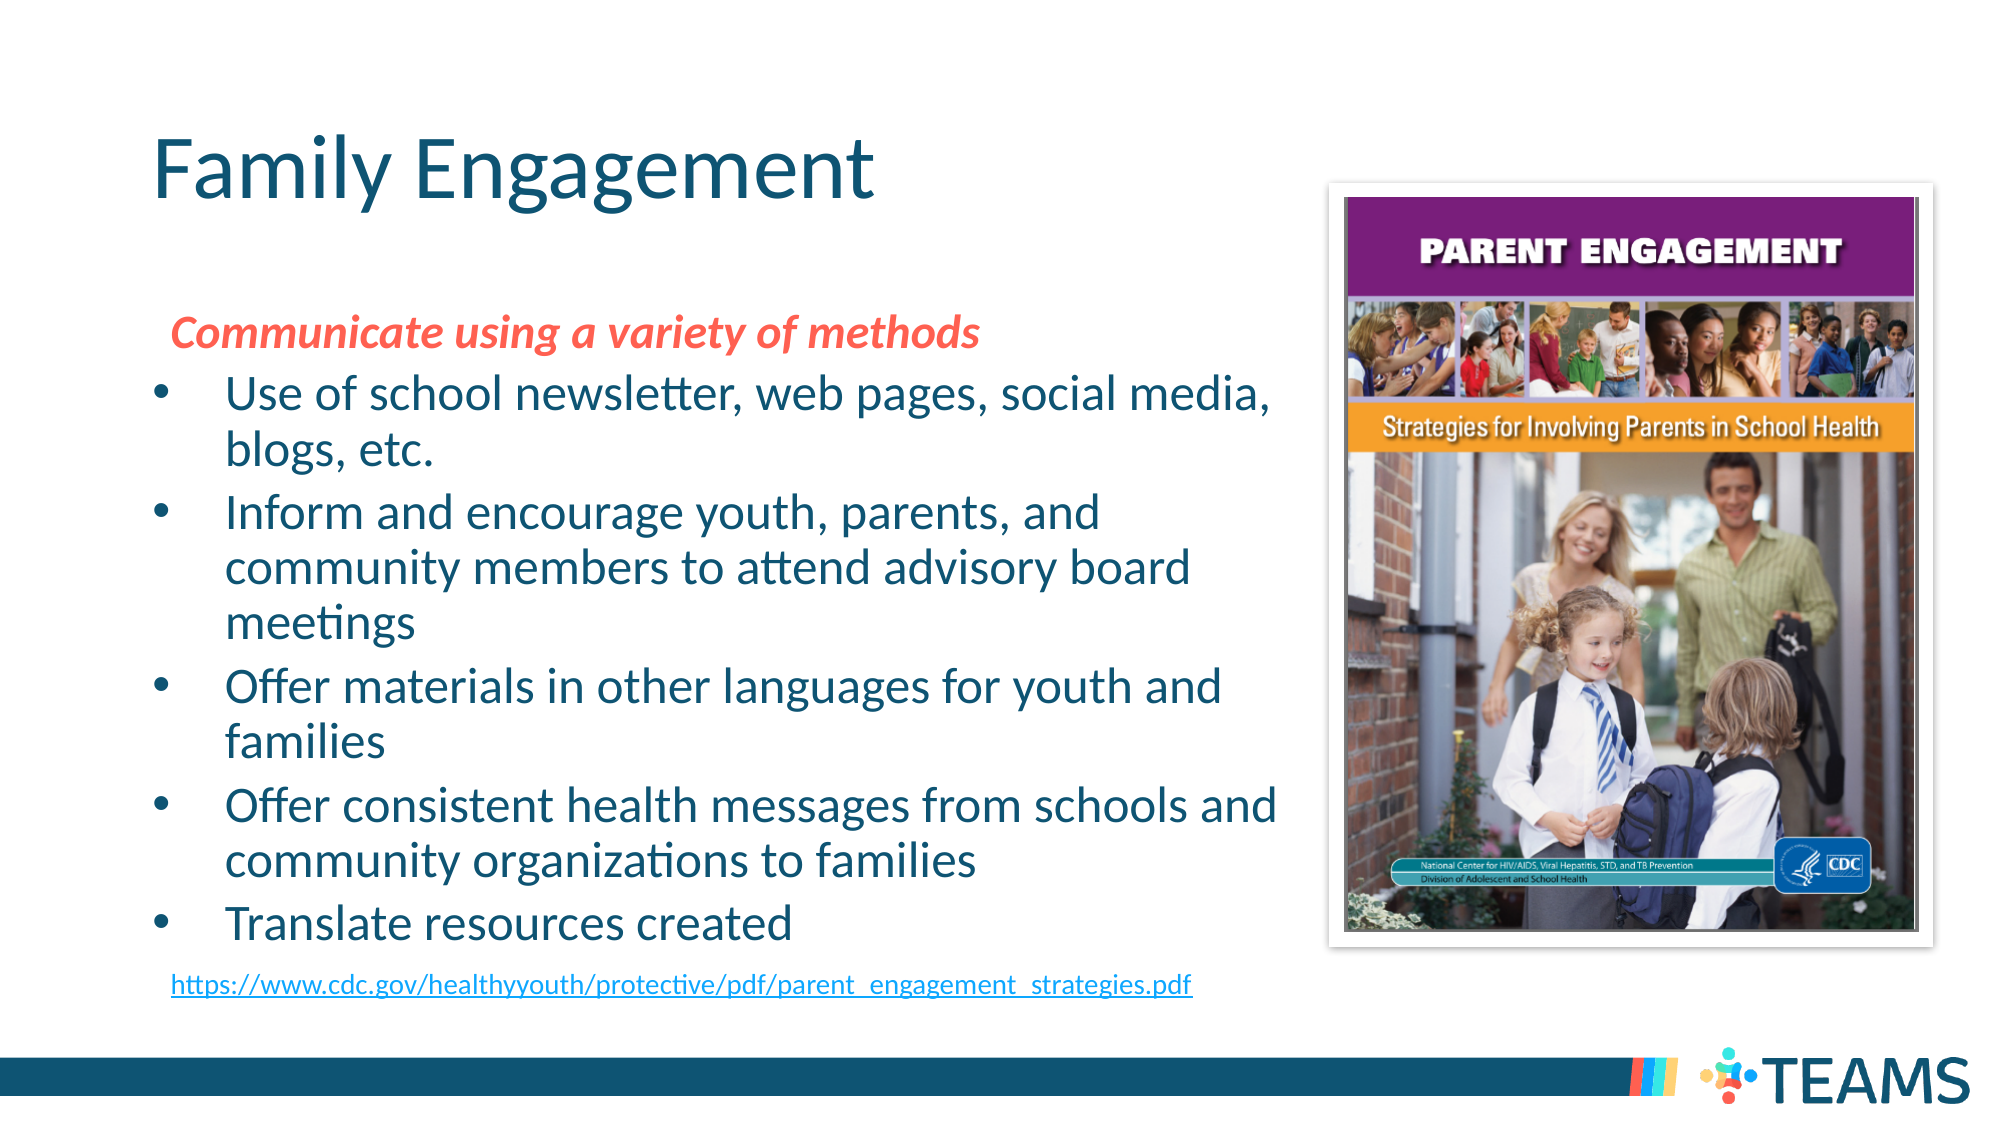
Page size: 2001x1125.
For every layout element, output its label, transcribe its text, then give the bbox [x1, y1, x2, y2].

title Family Engagement [137, 59, 1863, 278]
list Communicate using a variety of methods Use of school newsletter, web pages, social media, blogs, etc. Inform and encourage youth, parents, and community members to attend advisory board meetings Offer materials in other languages for youth and families Offer consistent health messages from schools and community organizations to families Translate resources created https://www.cdc.gov/healthyyouth/protective/pdf/parent_engagement_strategies.pdf [137, 299, 1307, 1014]
picture [1697, 1045, 1977, 1107]
picture [1343, 197, 1920, 933]
